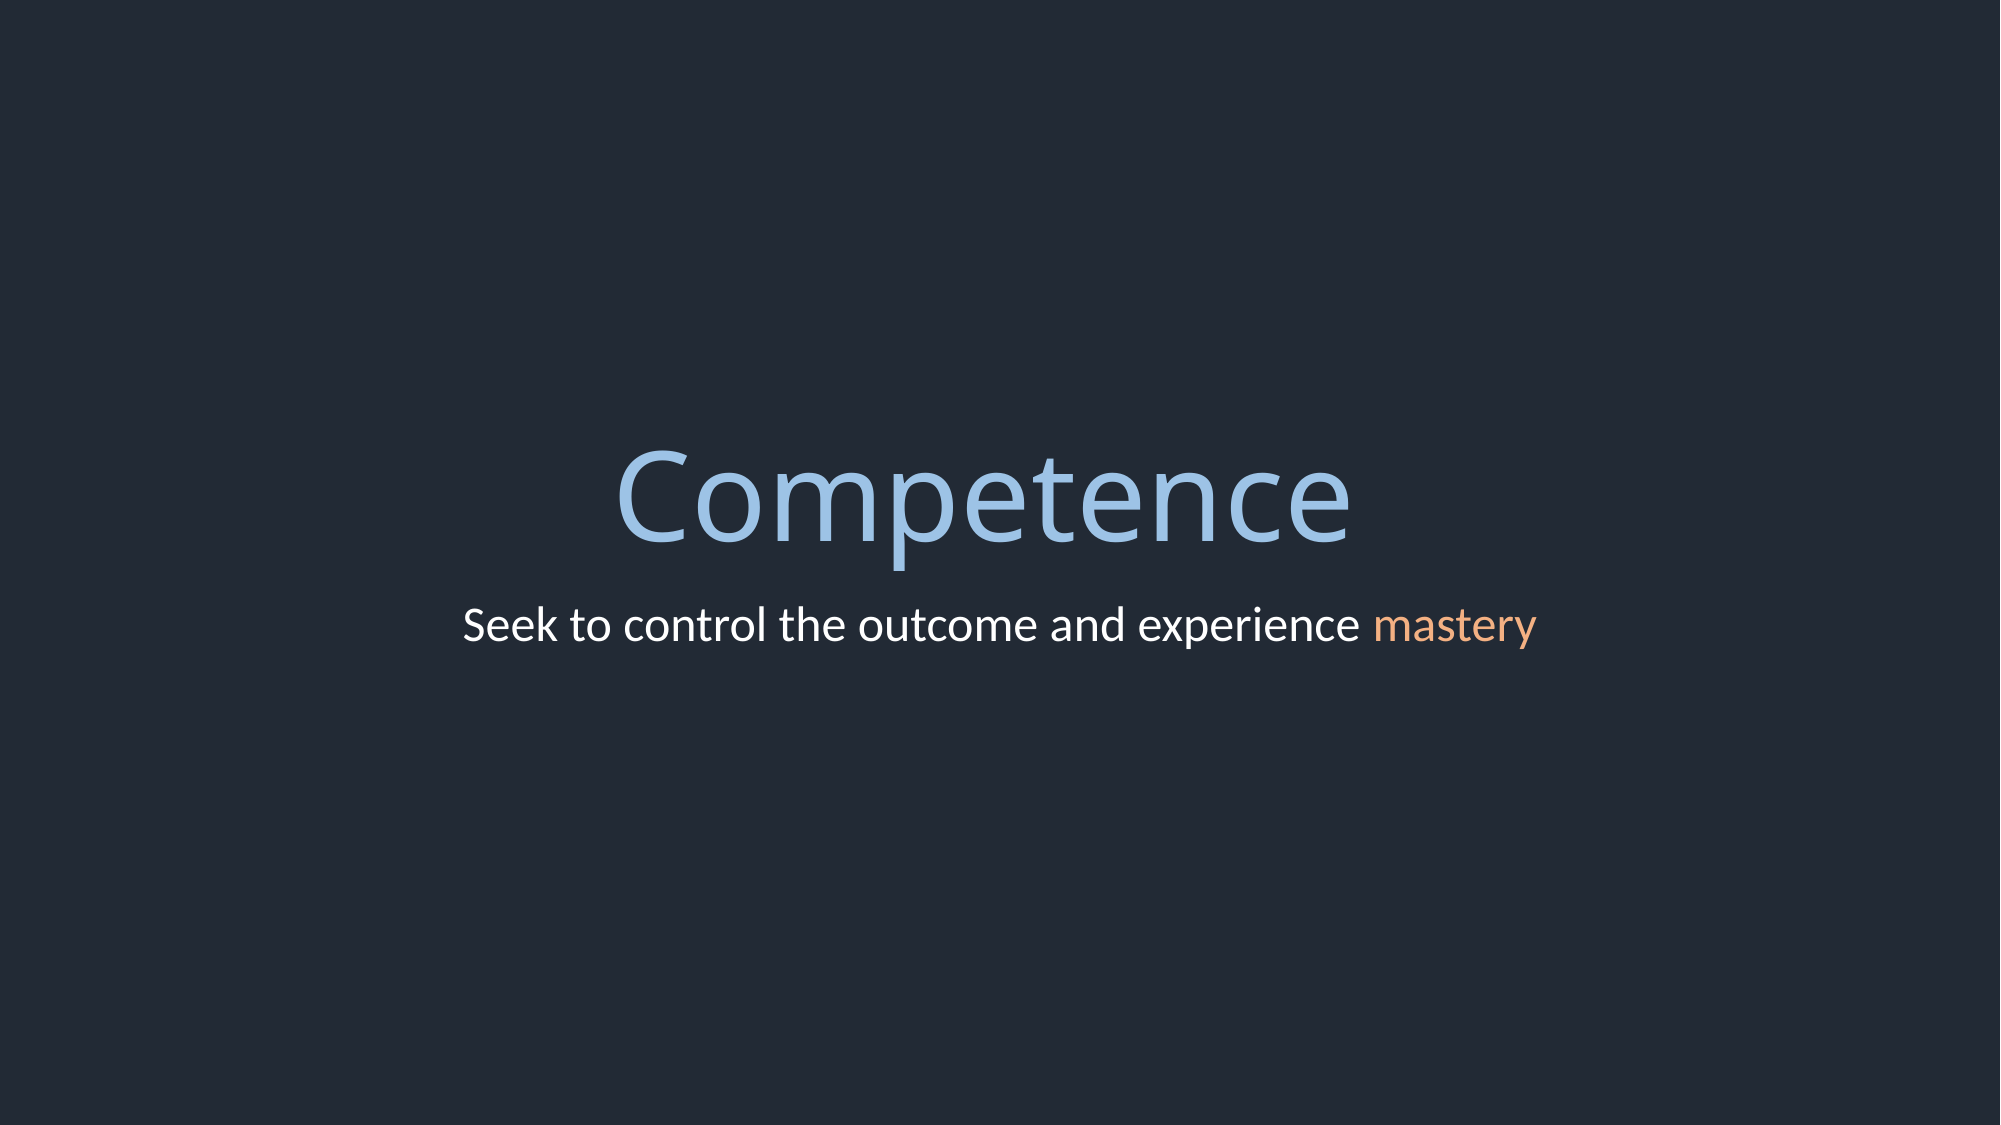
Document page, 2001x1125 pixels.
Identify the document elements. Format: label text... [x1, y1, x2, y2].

title Competence [249, 184, 1750, 576]
subtitle Seek to control the outcome and experience mastery [249, 590, 1750, 863]
